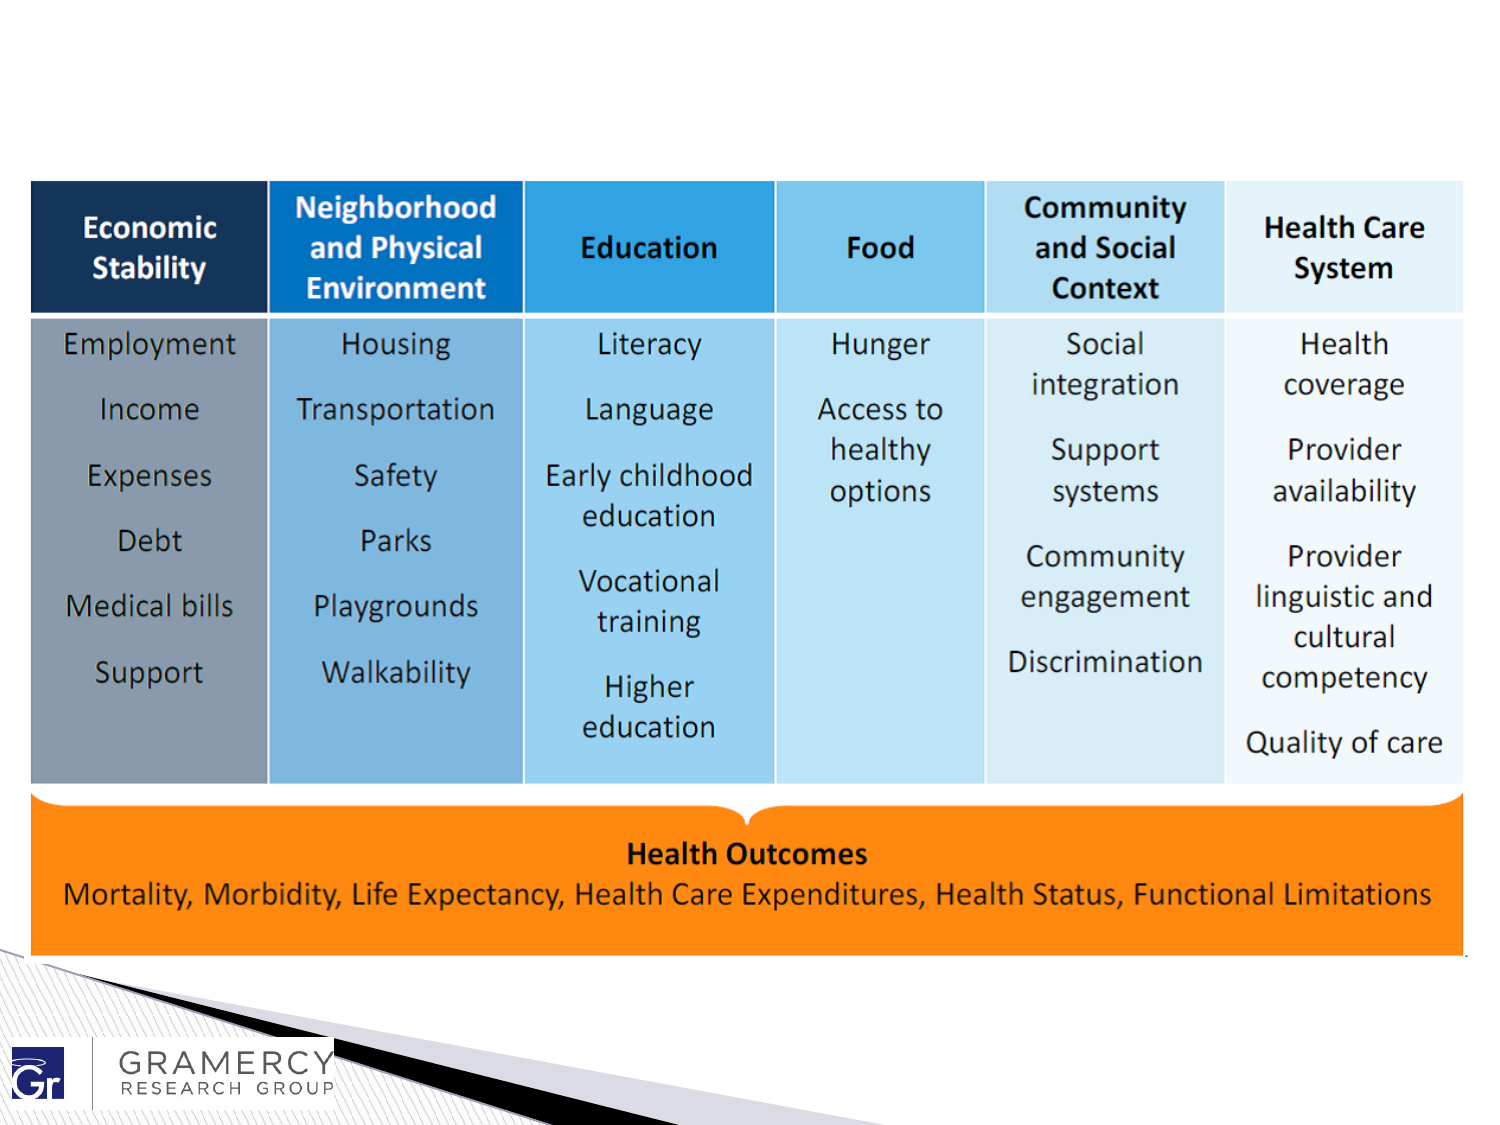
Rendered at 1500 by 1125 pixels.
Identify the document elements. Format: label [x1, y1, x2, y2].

picture [12, 1037, 334, 1110]
picture [24, 174, 1476, 965]
